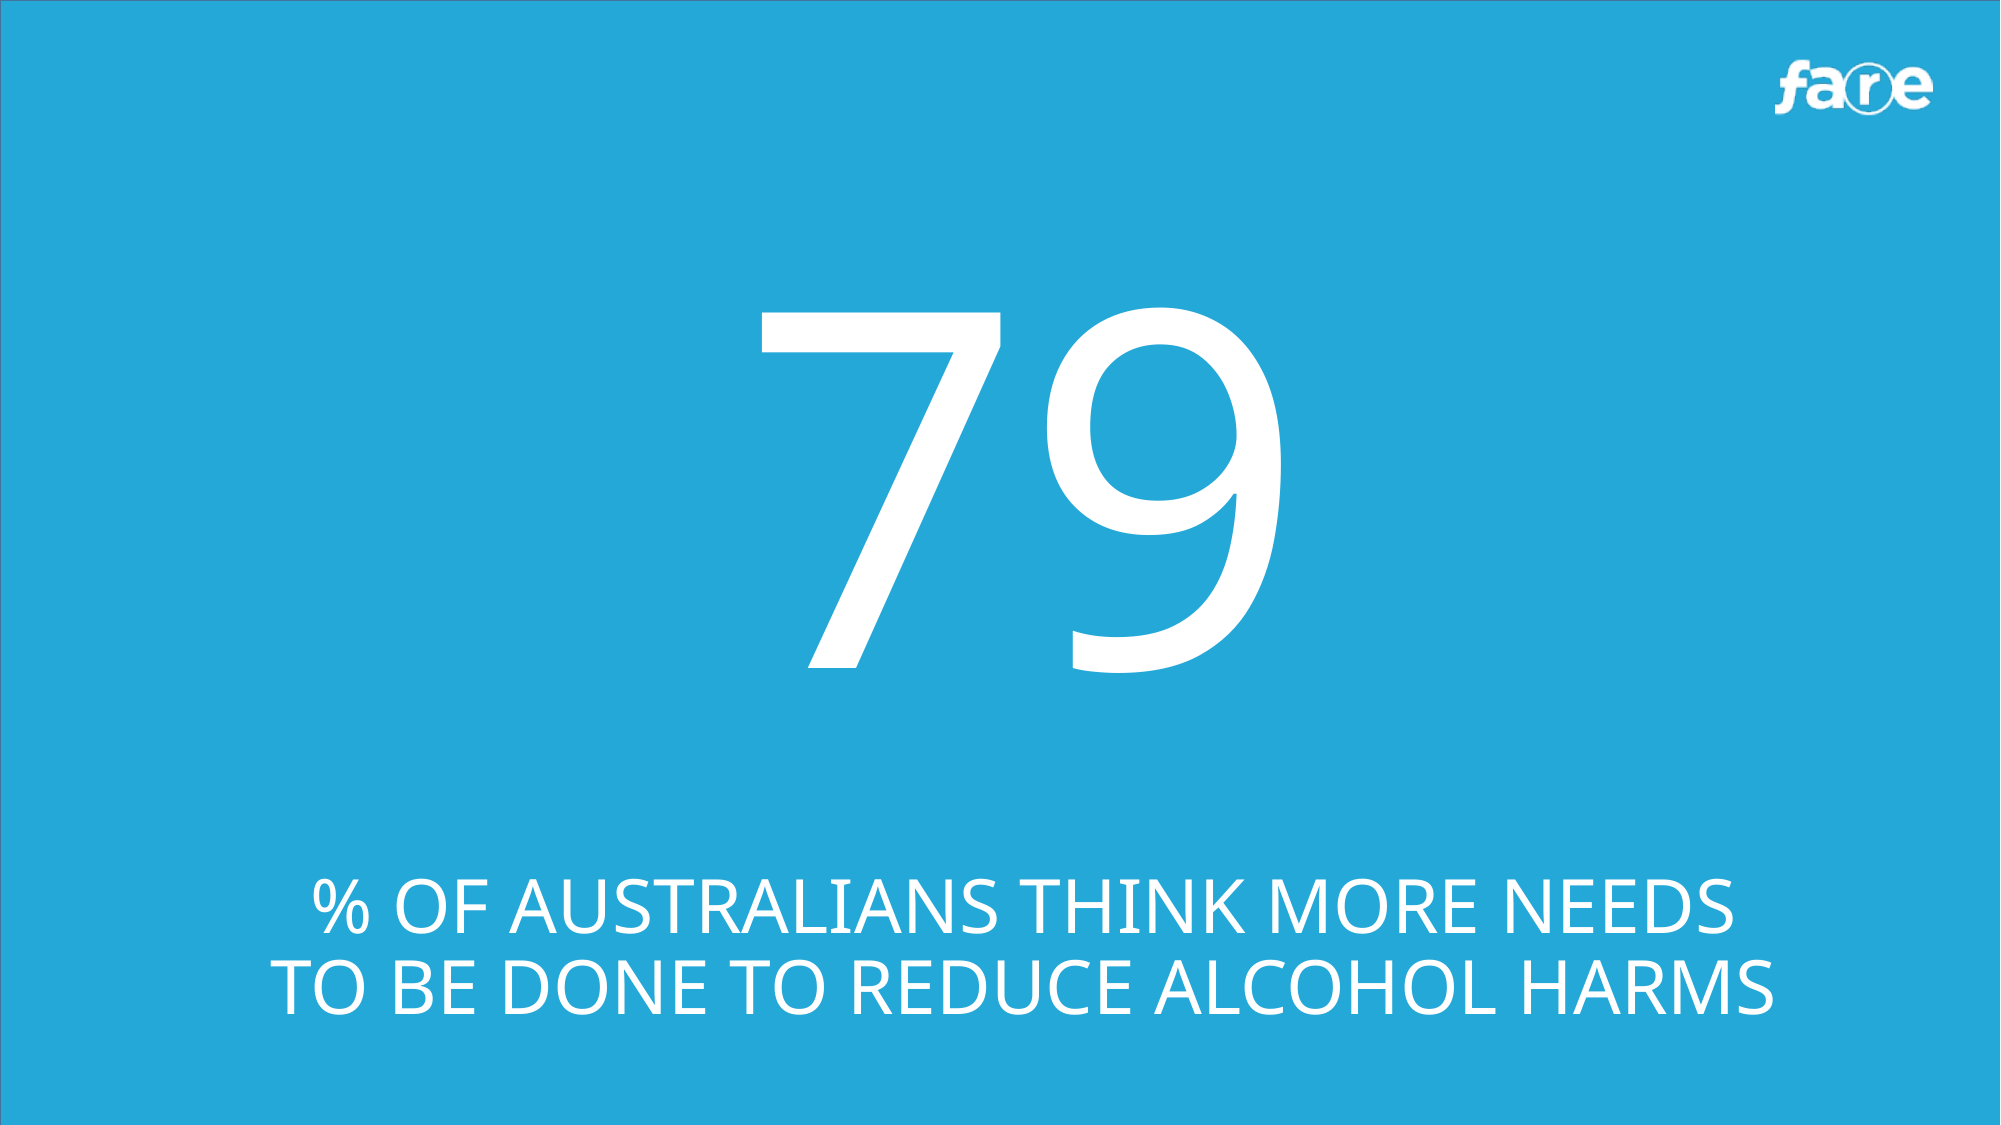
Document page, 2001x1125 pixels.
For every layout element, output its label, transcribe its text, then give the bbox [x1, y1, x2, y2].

title % OF AUSTRALIANS THINK MORE NEEDS TO BE DONE TO REDUCE ALCOHOL HARMS [0, 897, 2000, 1003]
text_box [0, 835, 2000, 897]
list 79 [0, 180, 2000, 835]
picture [1775, 57, 1933, 120]
text_box [0, 1003, 2000, 1125]
text_box [0, 0, 2000, 180]
